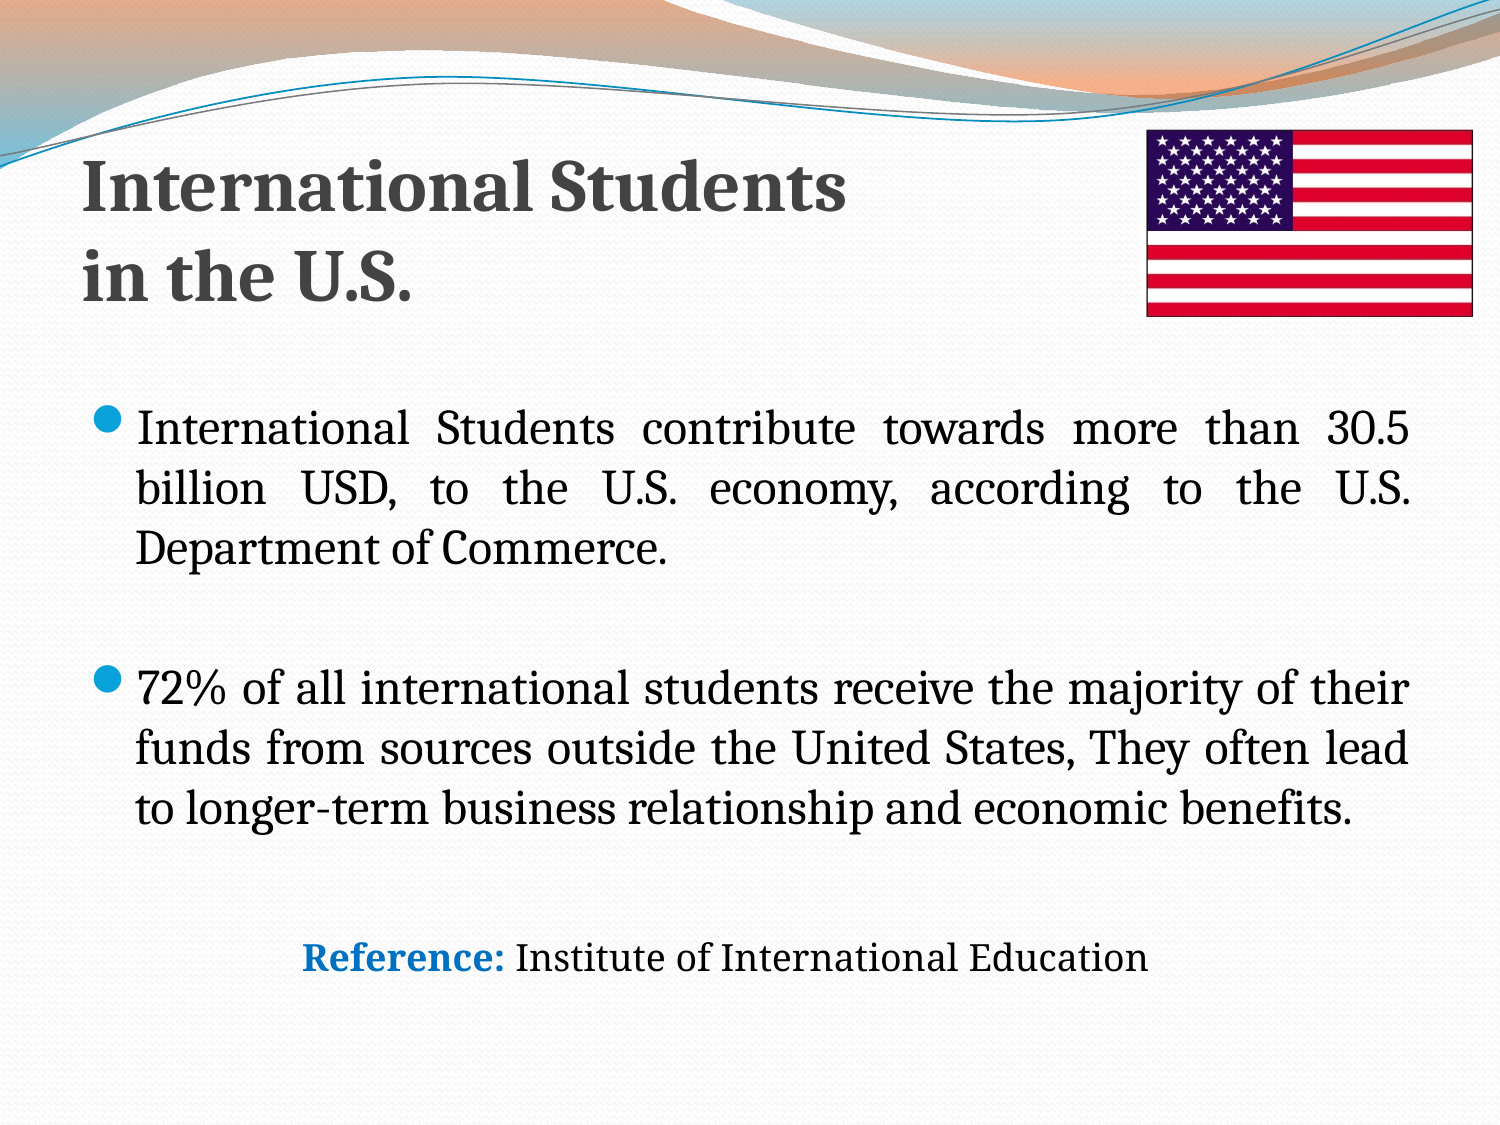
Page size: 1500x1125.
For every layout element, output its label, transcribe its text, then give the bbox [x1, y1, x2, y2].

text_box Reference: Institute of International Education [287, 926, 1325, 987]
list International Students contribute towards more than 30.5 billion USD, to the U.S. economy, according to the U.S. Department of Commerce. 72% of all international students receive the majority of their funds from sources outside the United States, They often lead to longer-term business relationship and economic benefits. [75, 317, 1425, 1038]
text_box International Students in the U.S. [81, 128, 1145, 317]
picture [1139, 129, 1479, 317]
